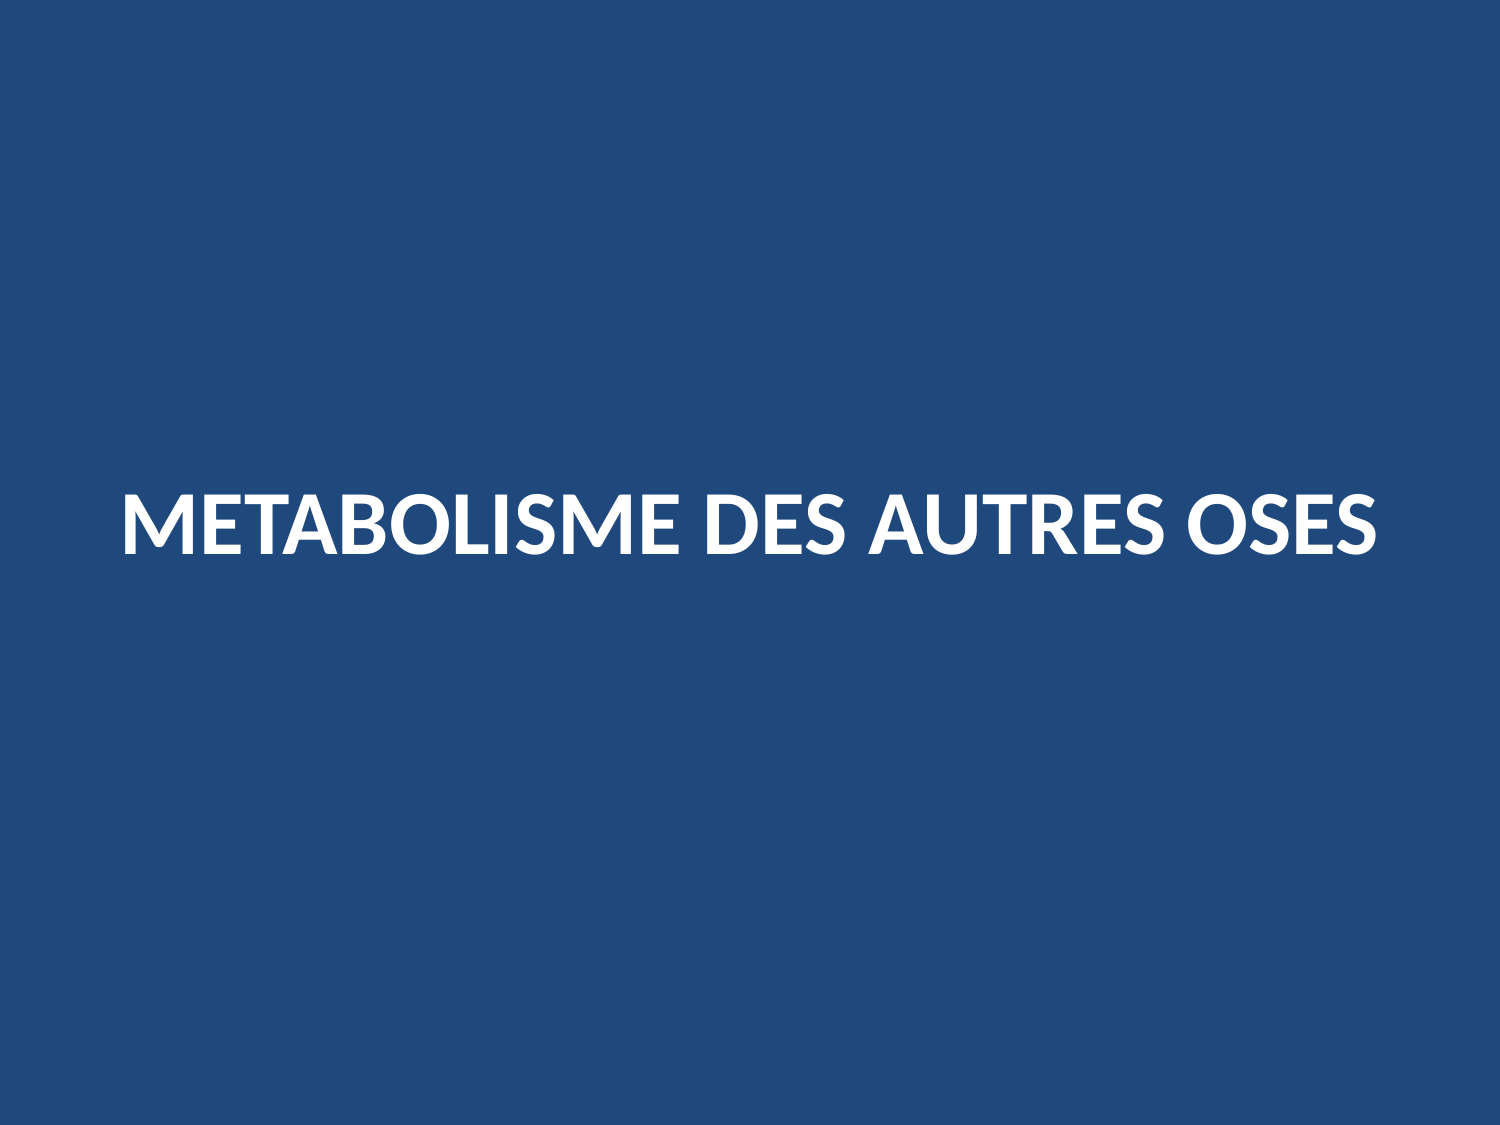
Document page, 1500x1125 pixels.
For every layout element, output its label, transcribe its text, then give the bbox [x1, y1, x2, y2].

title METABOLISME DES AUTRES OSES [75, 45, 1425, 991]
